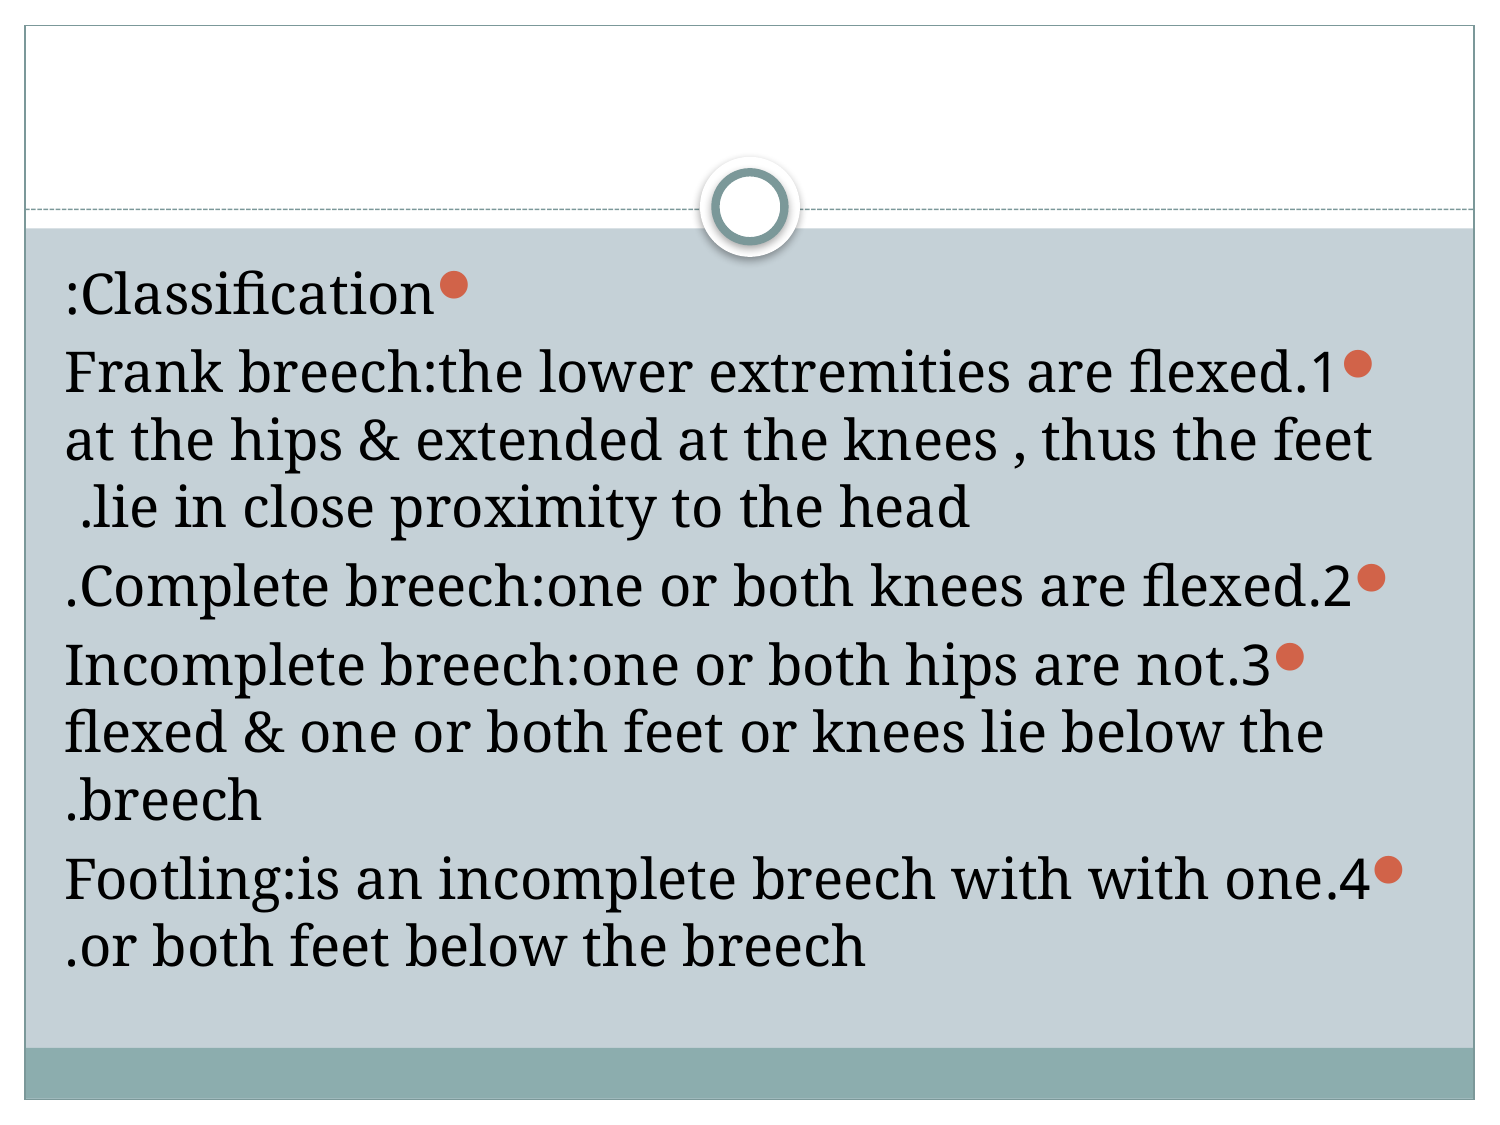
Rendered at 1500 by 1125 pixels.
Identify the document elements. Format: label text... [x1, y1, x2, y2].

list Classification: 1.Frank breech:the lower extremities are flexed at the hips & extended at the knees , thus the feet lie in close proximity to the head. 2.Complete breech:one or both knees are flexed. 3.Incomplete breech:one or both hips are not flexed & one or both feet or knees lie below the breech. 4.Footling:is an incomplete breech with with one or both feet below the breech. [49, 250, 1445, 1001]
